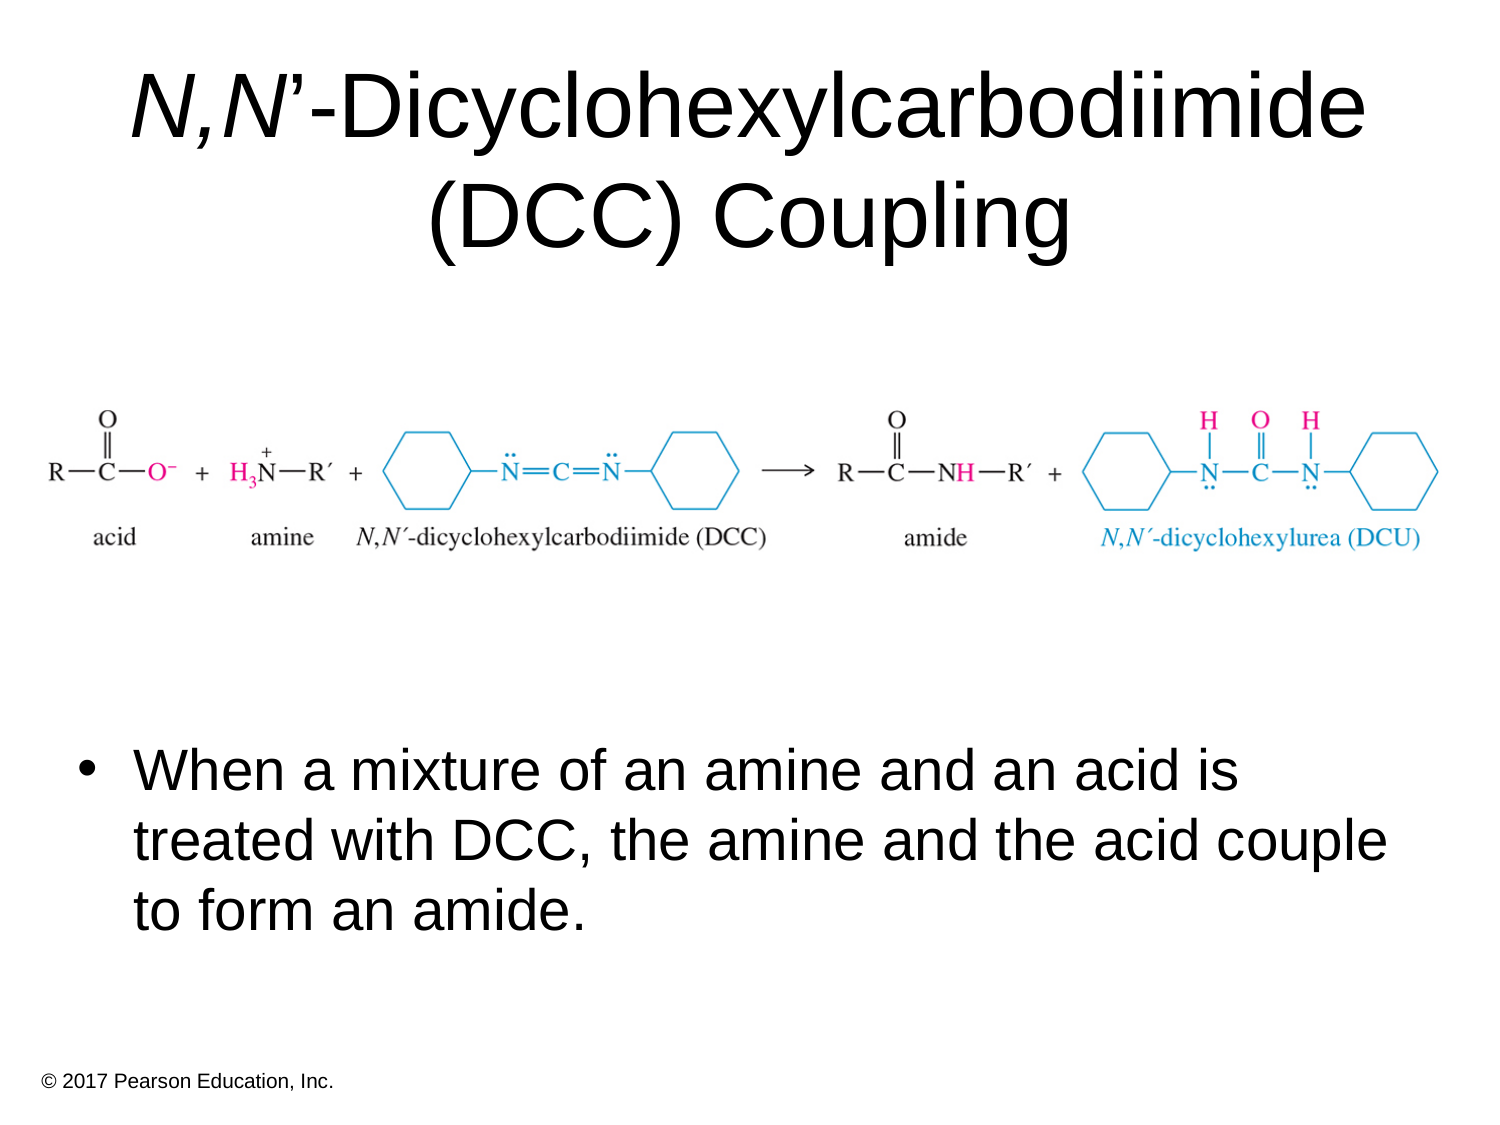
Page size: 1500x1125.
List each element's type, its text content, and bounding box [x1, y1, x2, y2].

picture [37, 399, 1451, 560]
title N,N’-Dicyclohexylcarbodiimide (DCC) Coupling [112, 62, 1388, 250]
list When a mixture of an amine and an acid is treated with DCC, the amine and the acid couple to form an amide. [62, 725, 1413, 988]
